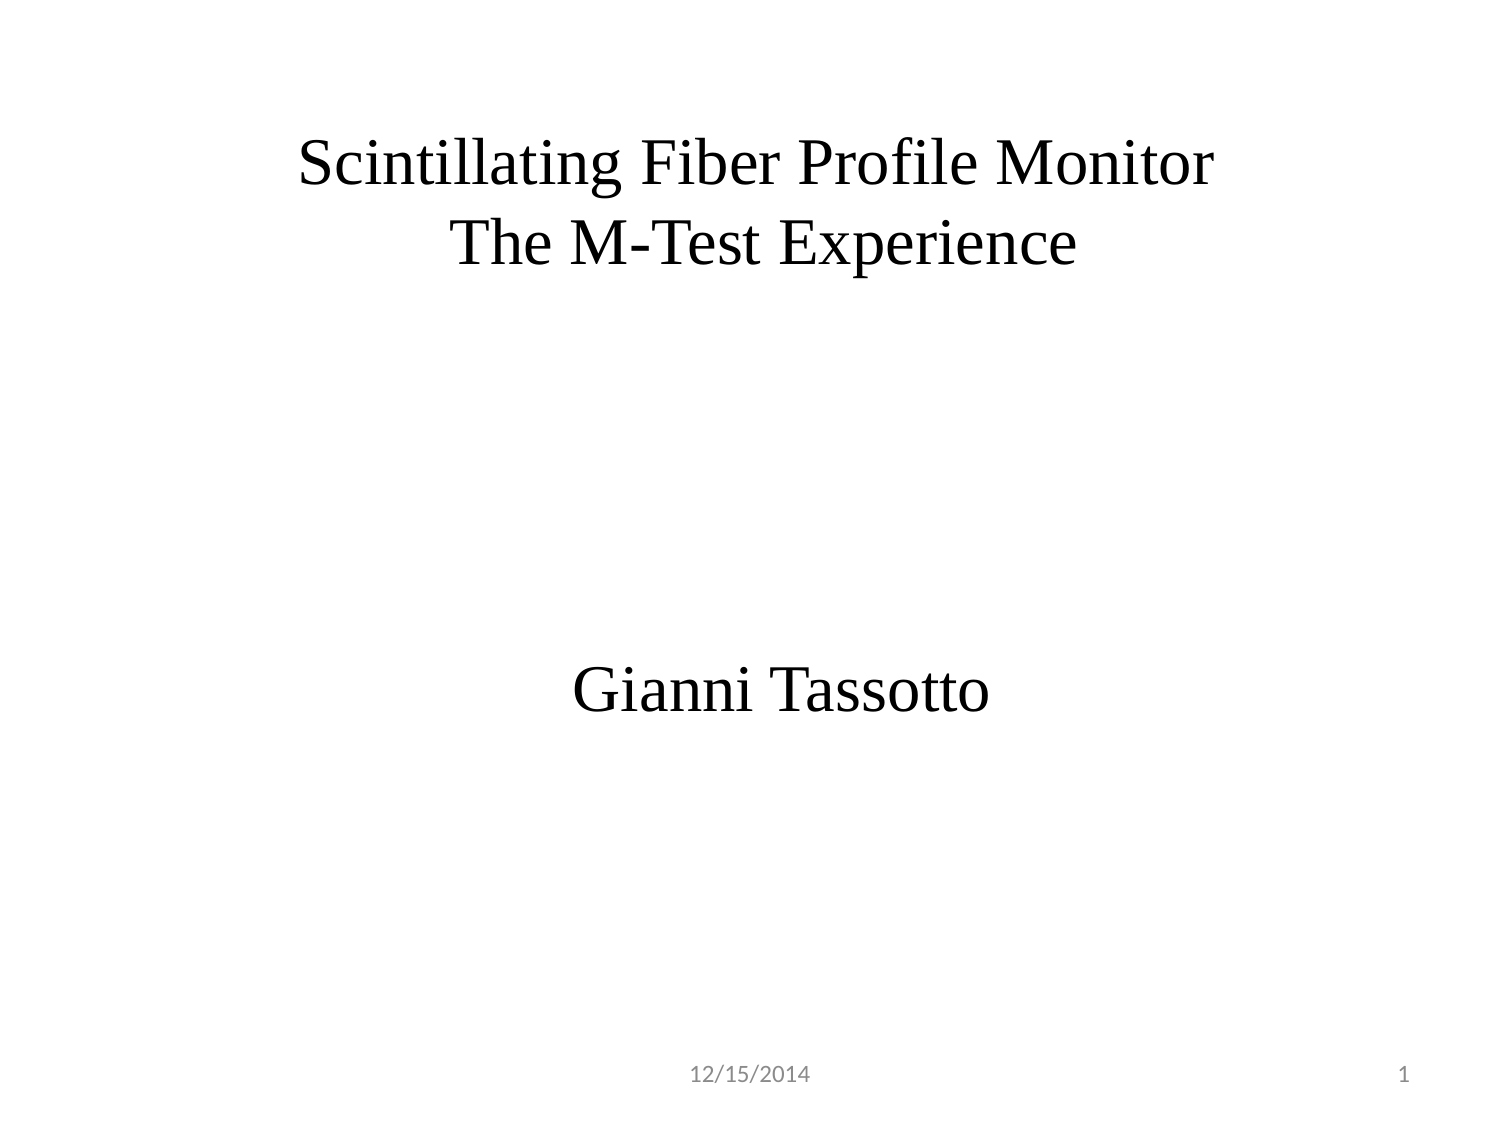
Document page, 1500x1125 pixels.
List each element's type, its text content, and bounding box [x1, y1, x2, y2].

slide_number 1 [1074, 1042, 1425, 1103]
subtitle Gianni Tassotto [314, 637, 1250, 790]
title Scintillating Fiber Profile Monitor The M-Test Experience [166, 70, 1348, 326]
footer 12/15/2014 [512, 1042, 988, 1103]
